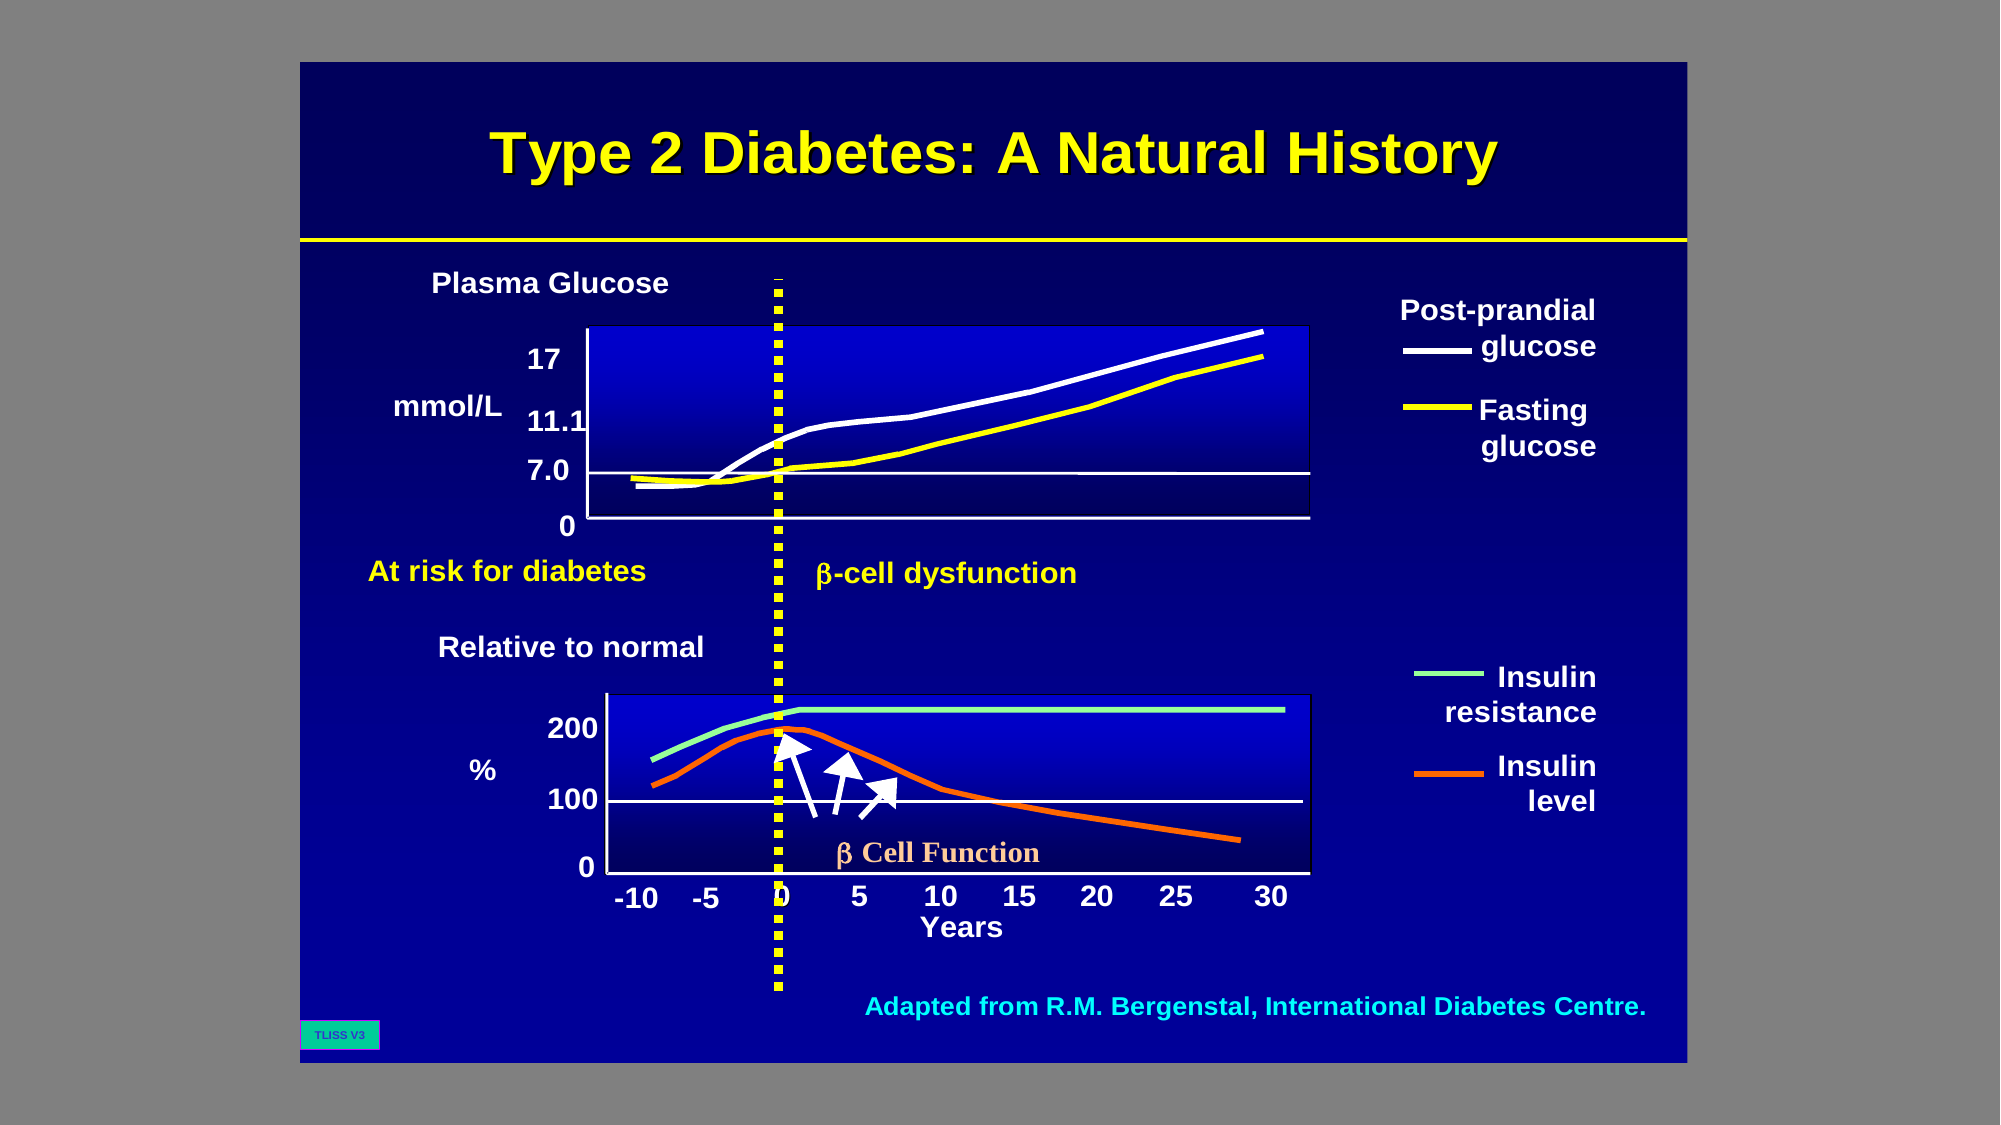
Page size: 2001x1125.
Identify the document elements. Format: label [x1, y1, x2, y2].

text_box [299, 62, 1688, 1063]
